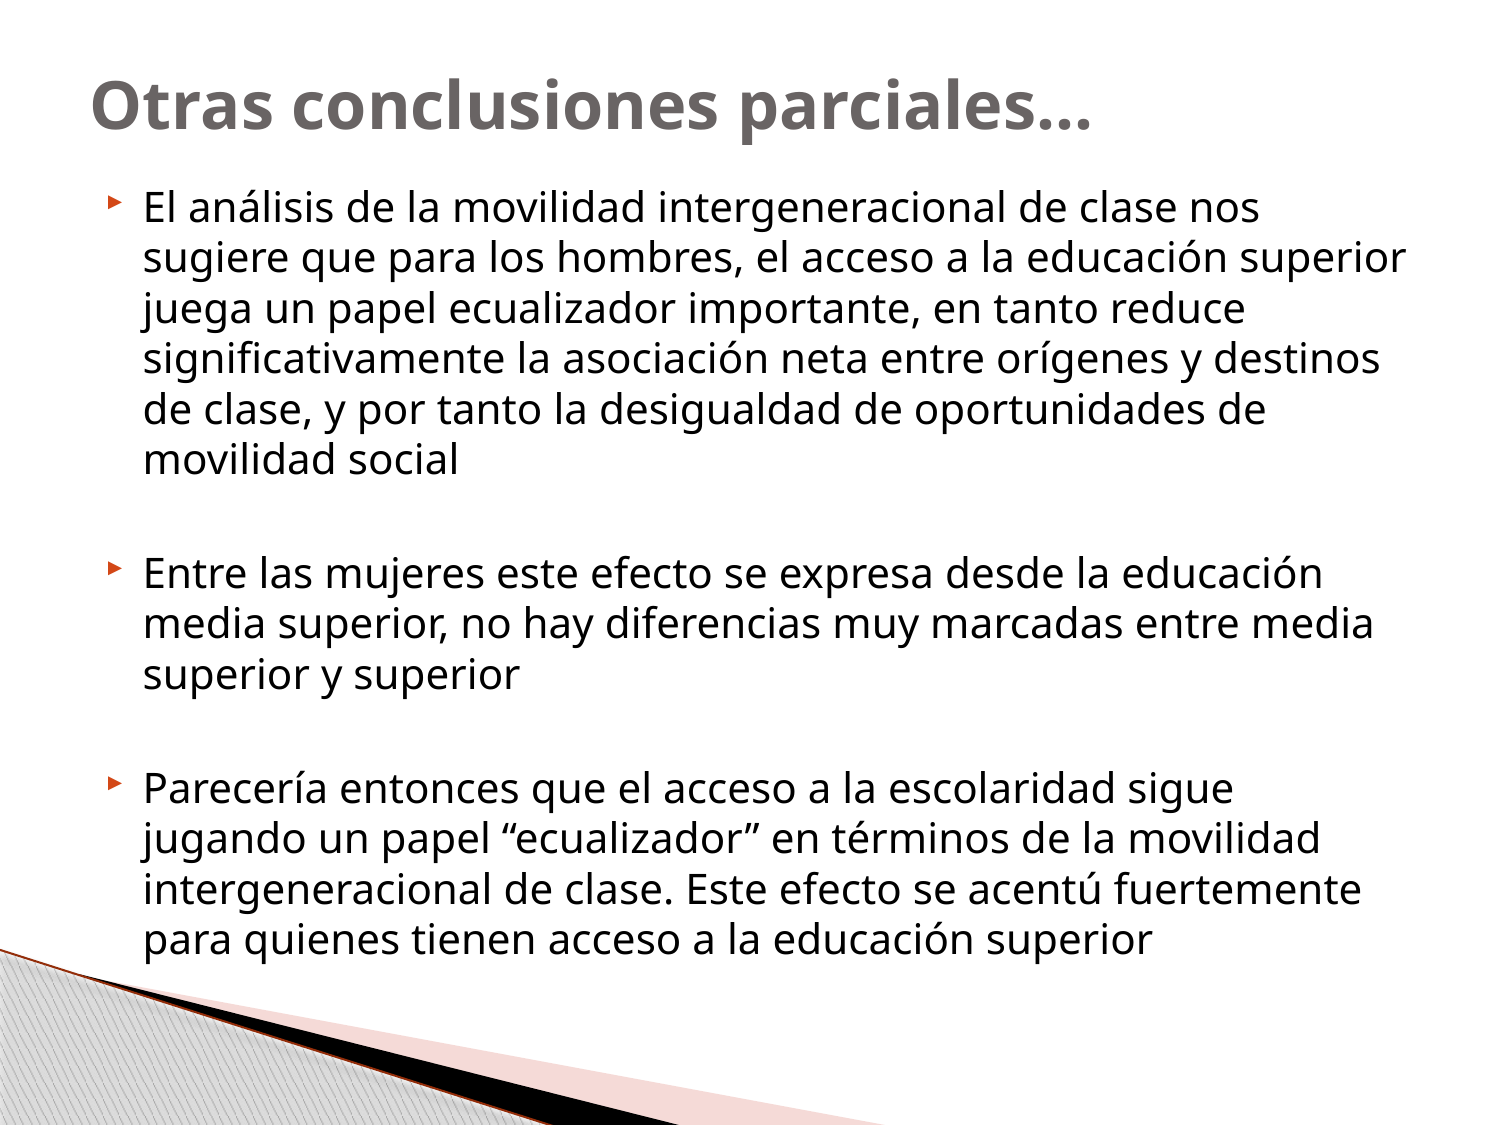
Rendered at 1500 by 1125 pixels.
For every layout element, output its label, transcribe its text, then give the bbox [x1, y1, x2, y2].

title Otras conclusiones parciales… [75, 45, 1425, 161]
list El análisis de la movilidad intergeneracional de clase nos sugiere que para los hombres, el acceso a la educación superior juega un papel ecualizador importante, en tanto reduce significativamente la asociación neta entre orígenes y destinos de clase, y por tanto la desigualdad de oportunidades de movilidad social Entre las mujeres este efecto se expresa desde la educación media superior, no hay diferencias muy marcadas entre media superior y superior Parecería entonces que el acceso a la escolaridad sigue jugando un papel “ecualizador” en términos de la movilidad intergeneracional de clase. Este efecto se acentú fuertemente para quienes tienen acceso a la educación superior [75, 172, 1425, 986]
